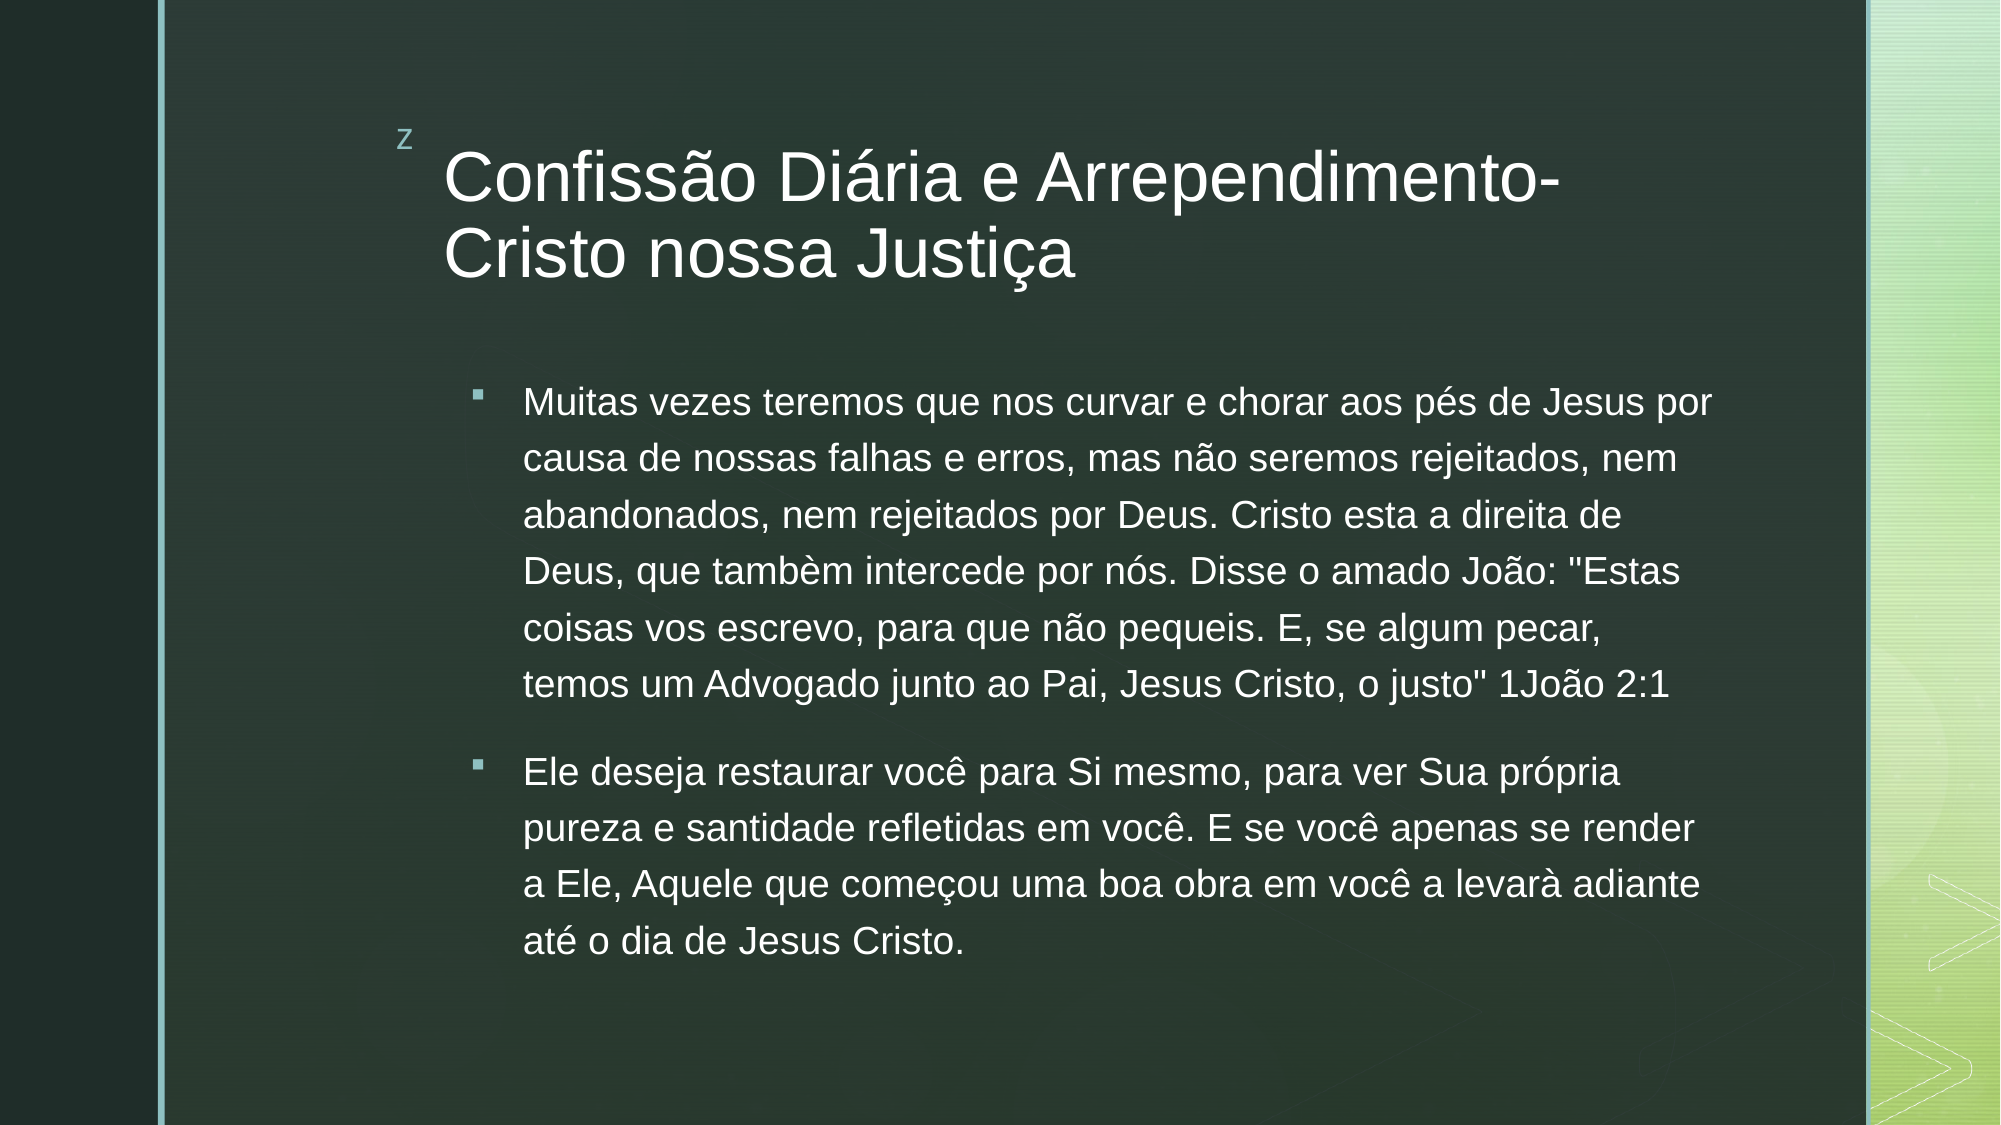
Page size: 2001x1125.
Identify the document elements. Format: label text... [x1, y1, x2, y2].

picture [1871, 0, 2001, 1125]
list Muitas vezes teremos que nos curvar e chorar aos pés de Jesus por causa de nossas falhas e erros, mas não seremos rejeitados, nem abandonados, nem rejeitados por Deus. Cristo esta a direita de Deus, que tambèm intercede por nós. Disse o amado João: "Estas coisas vos escrevo, para que não pequeis. E, se algum pecar, temos um Advogado junto ao Pai, Jesus Cristo, o justo" 1João 2:1 Ele deseja restaurar você para Si mesmo, para ver Sua própria pureza e santidade refletidas em você. E se você apenas se render a Ele, Aquele que começou uma boa obra em você a levarà adiante até o dia de Jesus Cristo. [454, 336, 1734, 993]
title Confissão Diária e Arrependimento- Cristo nossa Justiça [428, 132, 1734, 310]
